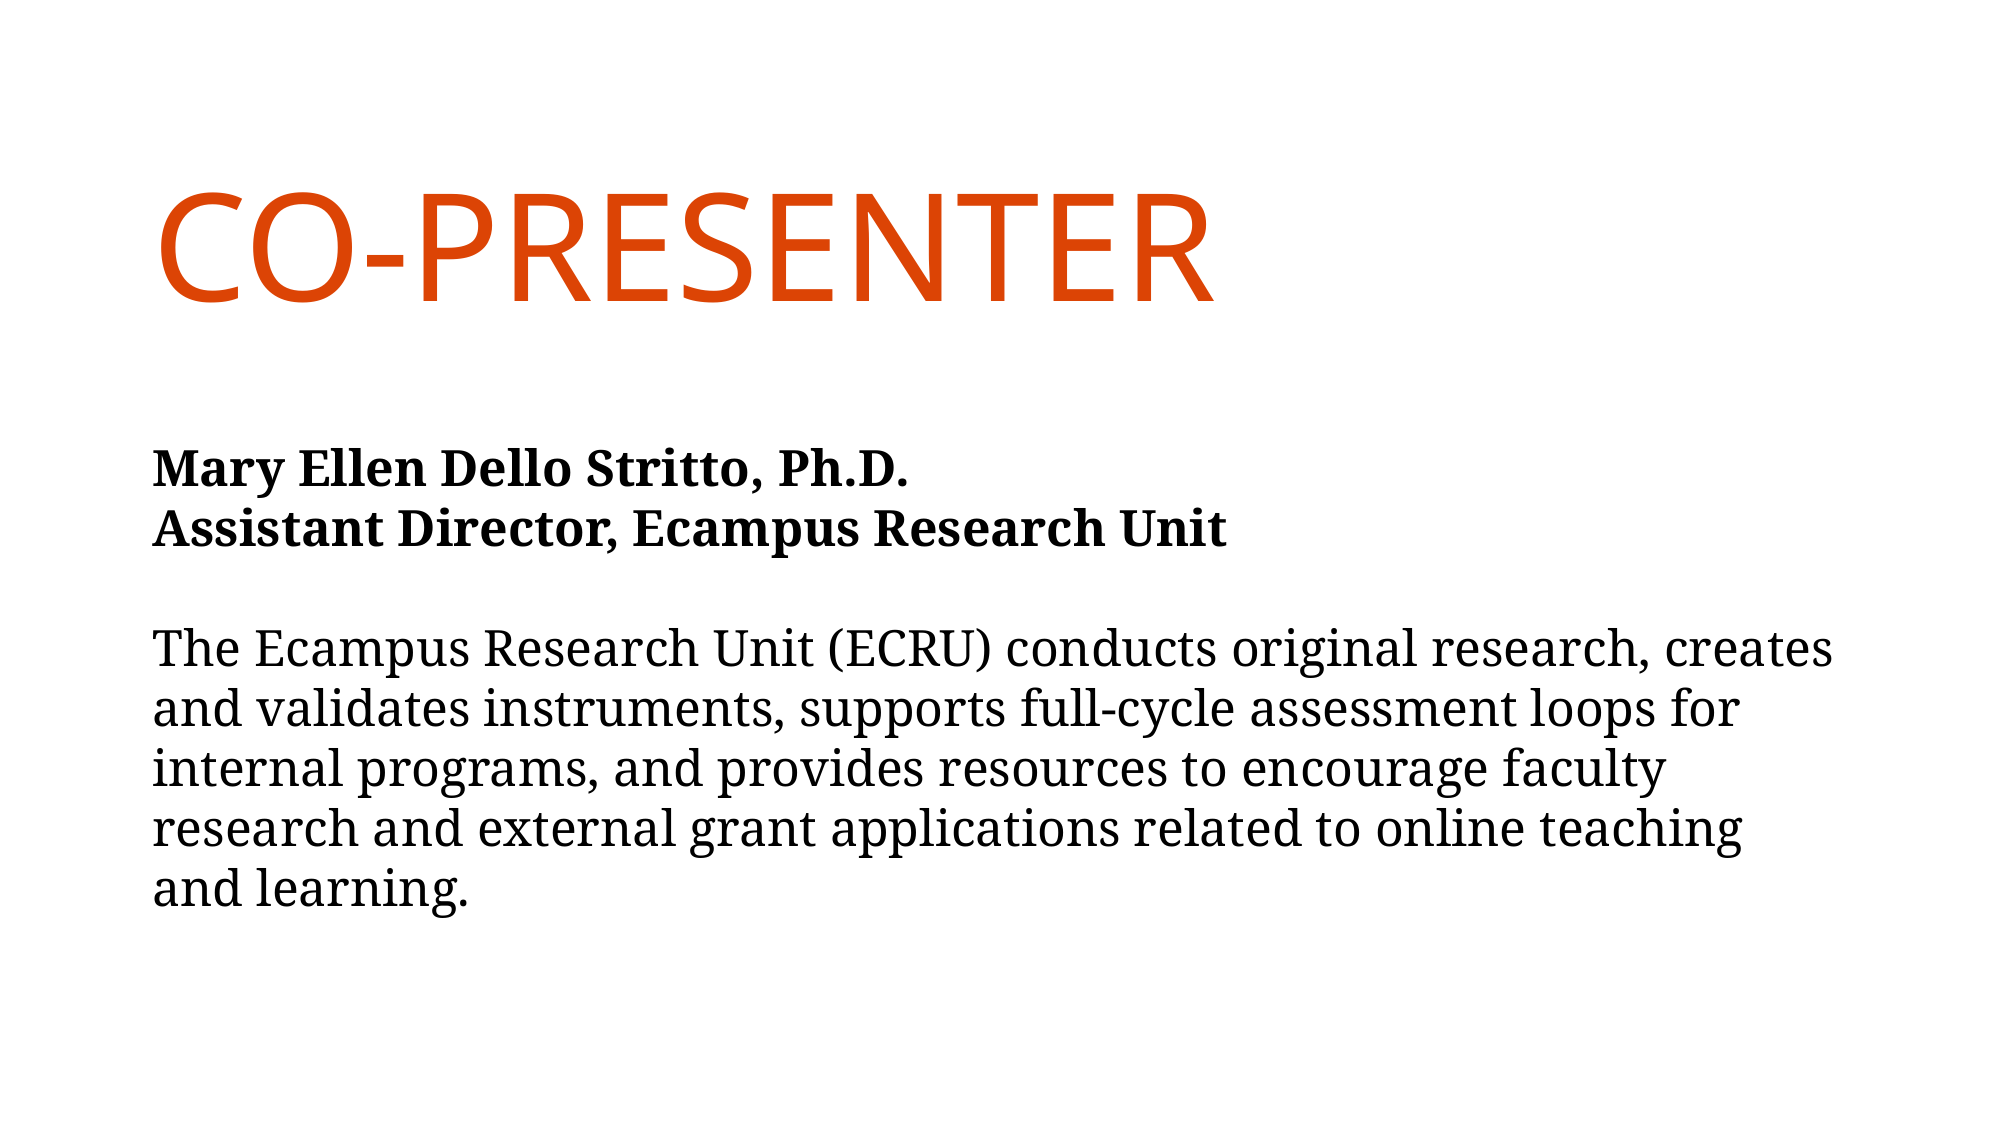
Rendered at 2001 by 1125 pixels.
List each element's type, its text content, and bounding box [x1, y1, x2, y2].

list Mary Ellen Dello Stritto, Ph.D. Assistant Director, Ecampus Research Unit The Ecampus Research Unit (ECRU) conducts original research, creates and validates instruments, supports full-cycle assessment loops for internal programs, and provides resources to encourage faculty research and external grant applications related to online teaching and learning. [137, 428, 1863, 1014]
title CO-PRESENTER [137, 59, 1863, 428]
